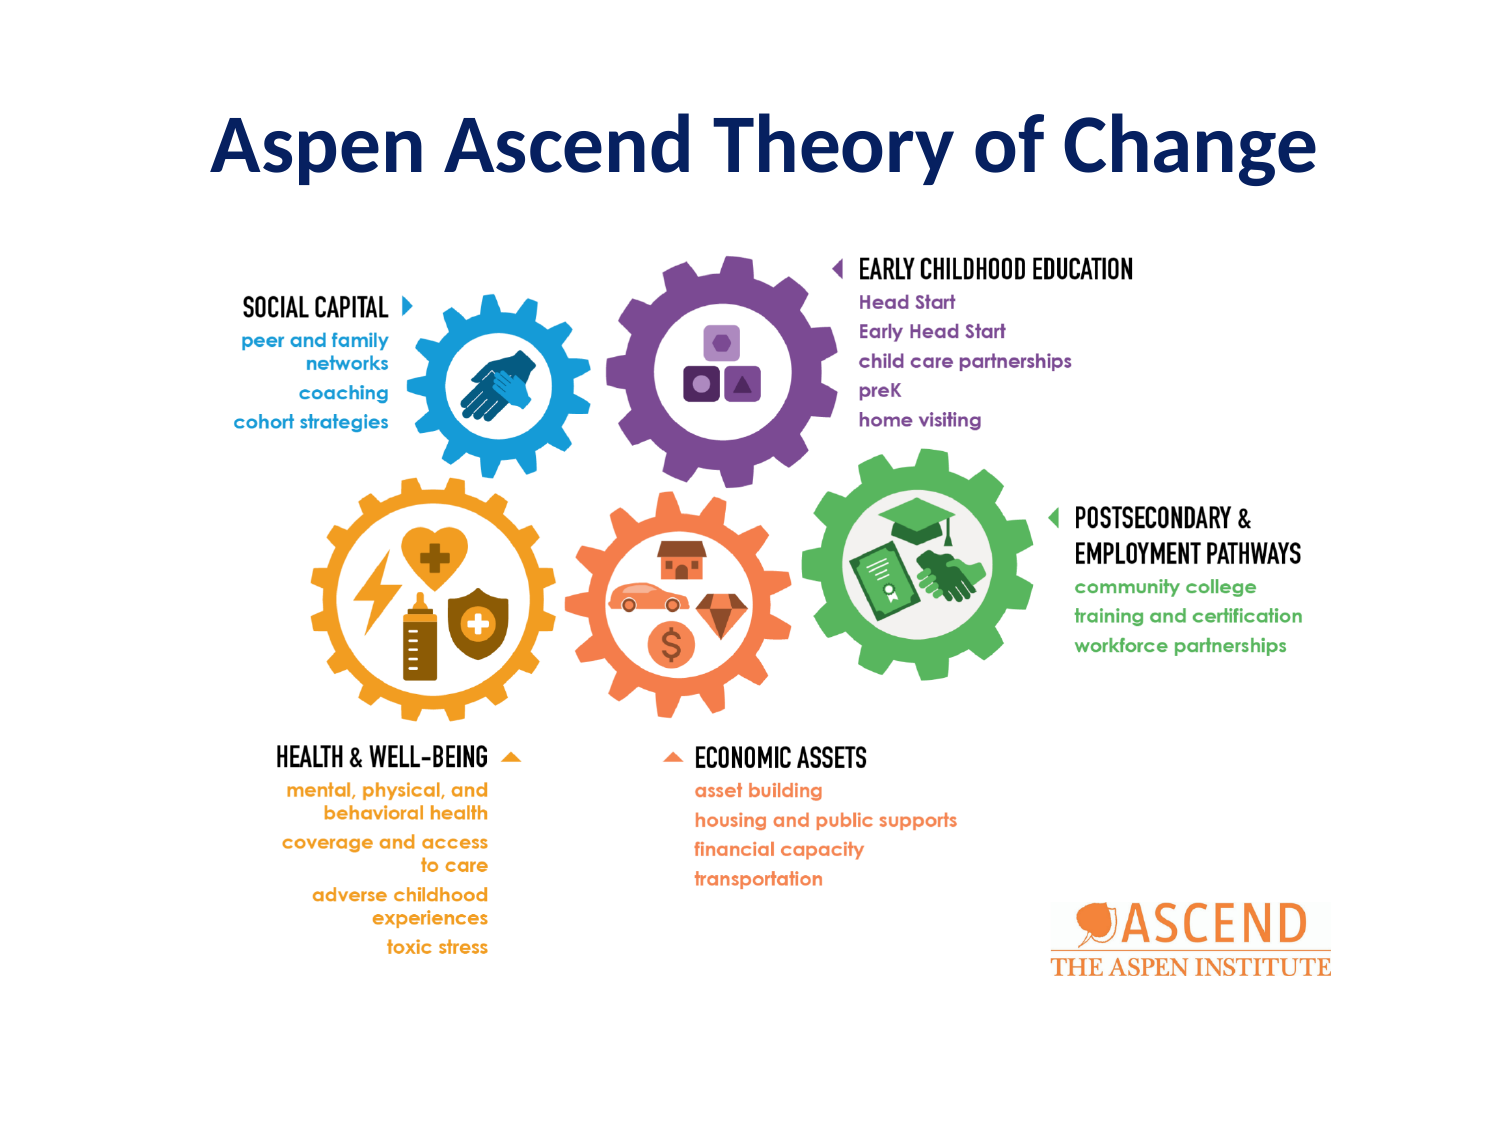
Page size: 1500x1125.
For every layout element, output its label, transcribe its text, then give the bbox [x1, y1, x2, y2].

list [199, 232, 1331, 976]
title Aspen Ascend Theory of Change [90, 45, 1441, 234]
